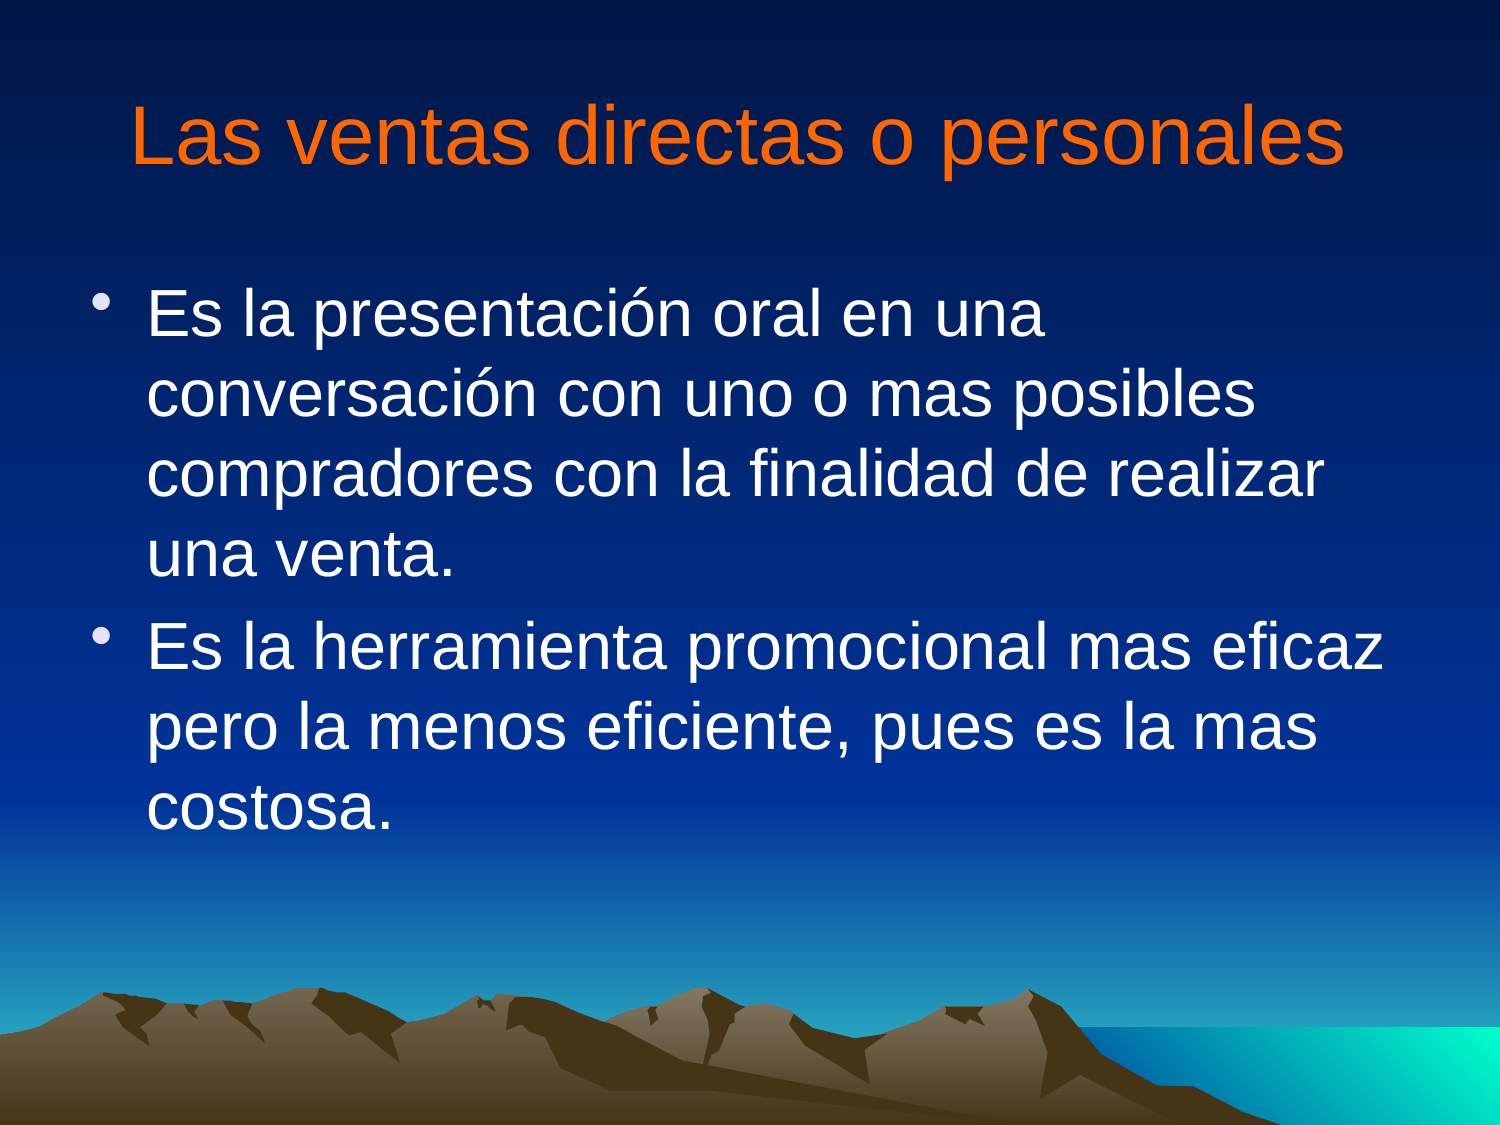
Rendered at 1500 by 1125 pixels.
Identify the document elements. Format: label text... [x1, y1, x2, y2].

title Las ventas directas o personales [74, 37, 1426, 226]
list Es la presentación oral en una conversación con uno o mas posibles compradores con la finalidad de realizar una venta. Es la herramienta promocional mas eficaz pero la menos eficiente, pues es la mas costosa. [74, 262, 1426, 1001]
